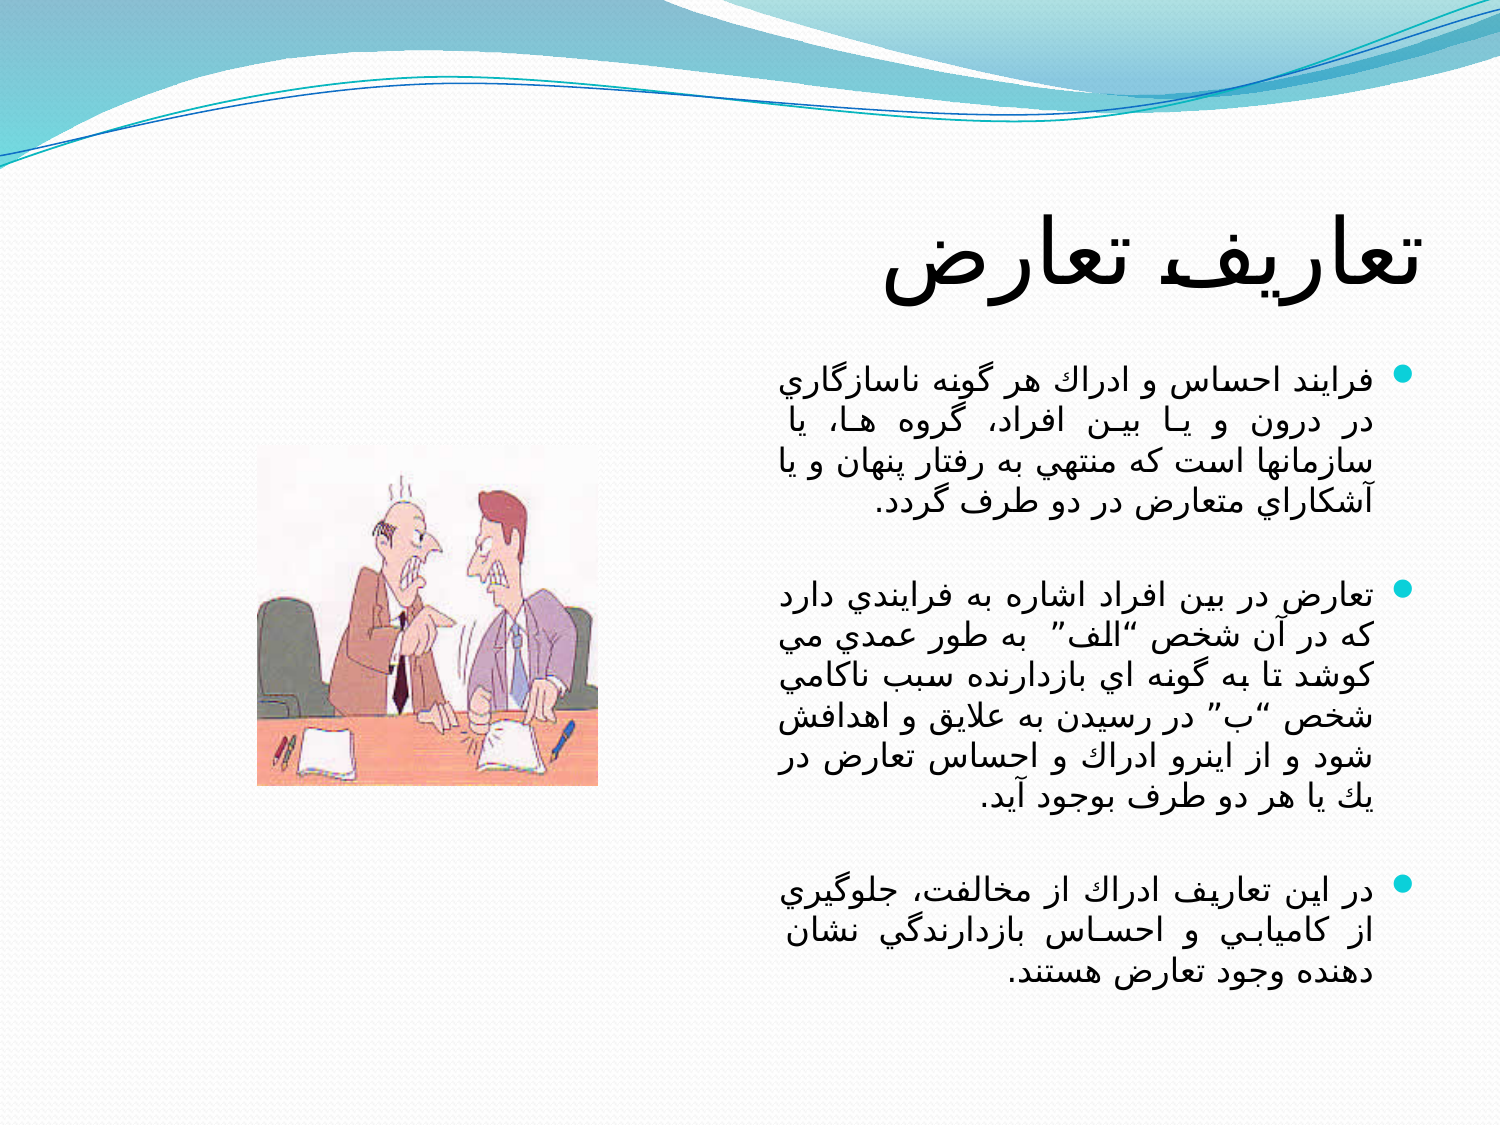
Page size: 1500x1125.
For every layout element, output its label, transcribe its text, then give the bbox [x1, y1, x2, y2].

picture [257, 445, 598, 786]
list فرايند احساس و ادراك هر گونه ناسازگاري در درون و يا بين افراد، گروه ها، يا سازمانها است كه منتهي به رفتار پنهان و يا آشكاراي متعارض در دو طرف گردد. تعارض در بين افراد اشاره به فرايندي دارد كه در آن شخص “الف” به طور عمدي مي كوشد تا به گونه اي بازدارنده سبب ناكامي شخص “ب” در رسيدن به علايق و اهدافش شود و از اينرو ادراك و احساس تعارض در يك يا هر دو طرف بوجود آيد. در اين تعاريف ادراك از مخالفت، جلوگيري از كاميابي و احساس بازدارندگي نشان دهنده وجود تعارض هستند. [762, 350, 1425, 1008]
title تعاريف تعارض [75, 115, 1425, 303]
